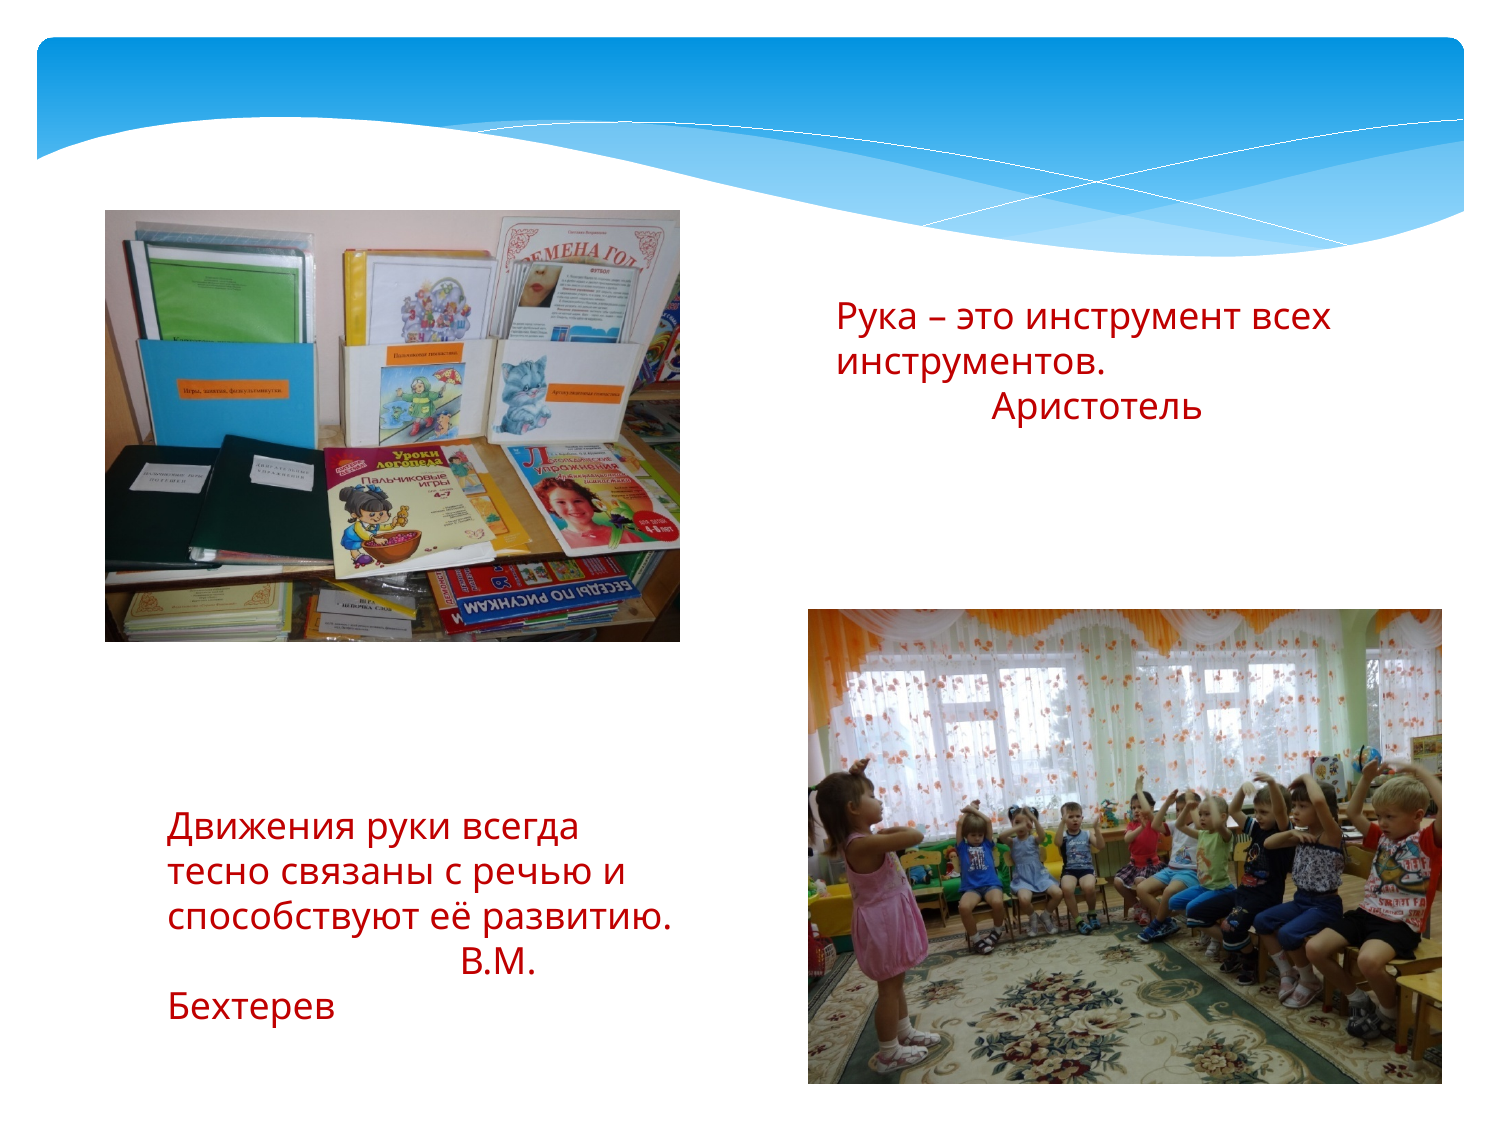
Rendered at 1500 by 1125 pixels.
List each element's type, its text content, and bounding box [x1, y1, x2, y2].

text_box Рука – это инструмент всех инструментов. Аристотель [820, 284, 1459, 435]
picture [105, 210, 680, 642]
text_box Движения руки всегда тесно связаны с речью и способствуют её развитию. В.М. Бехтерев [152, 749, 708, 1035]
picture [808, 609, 1442, 1085]
